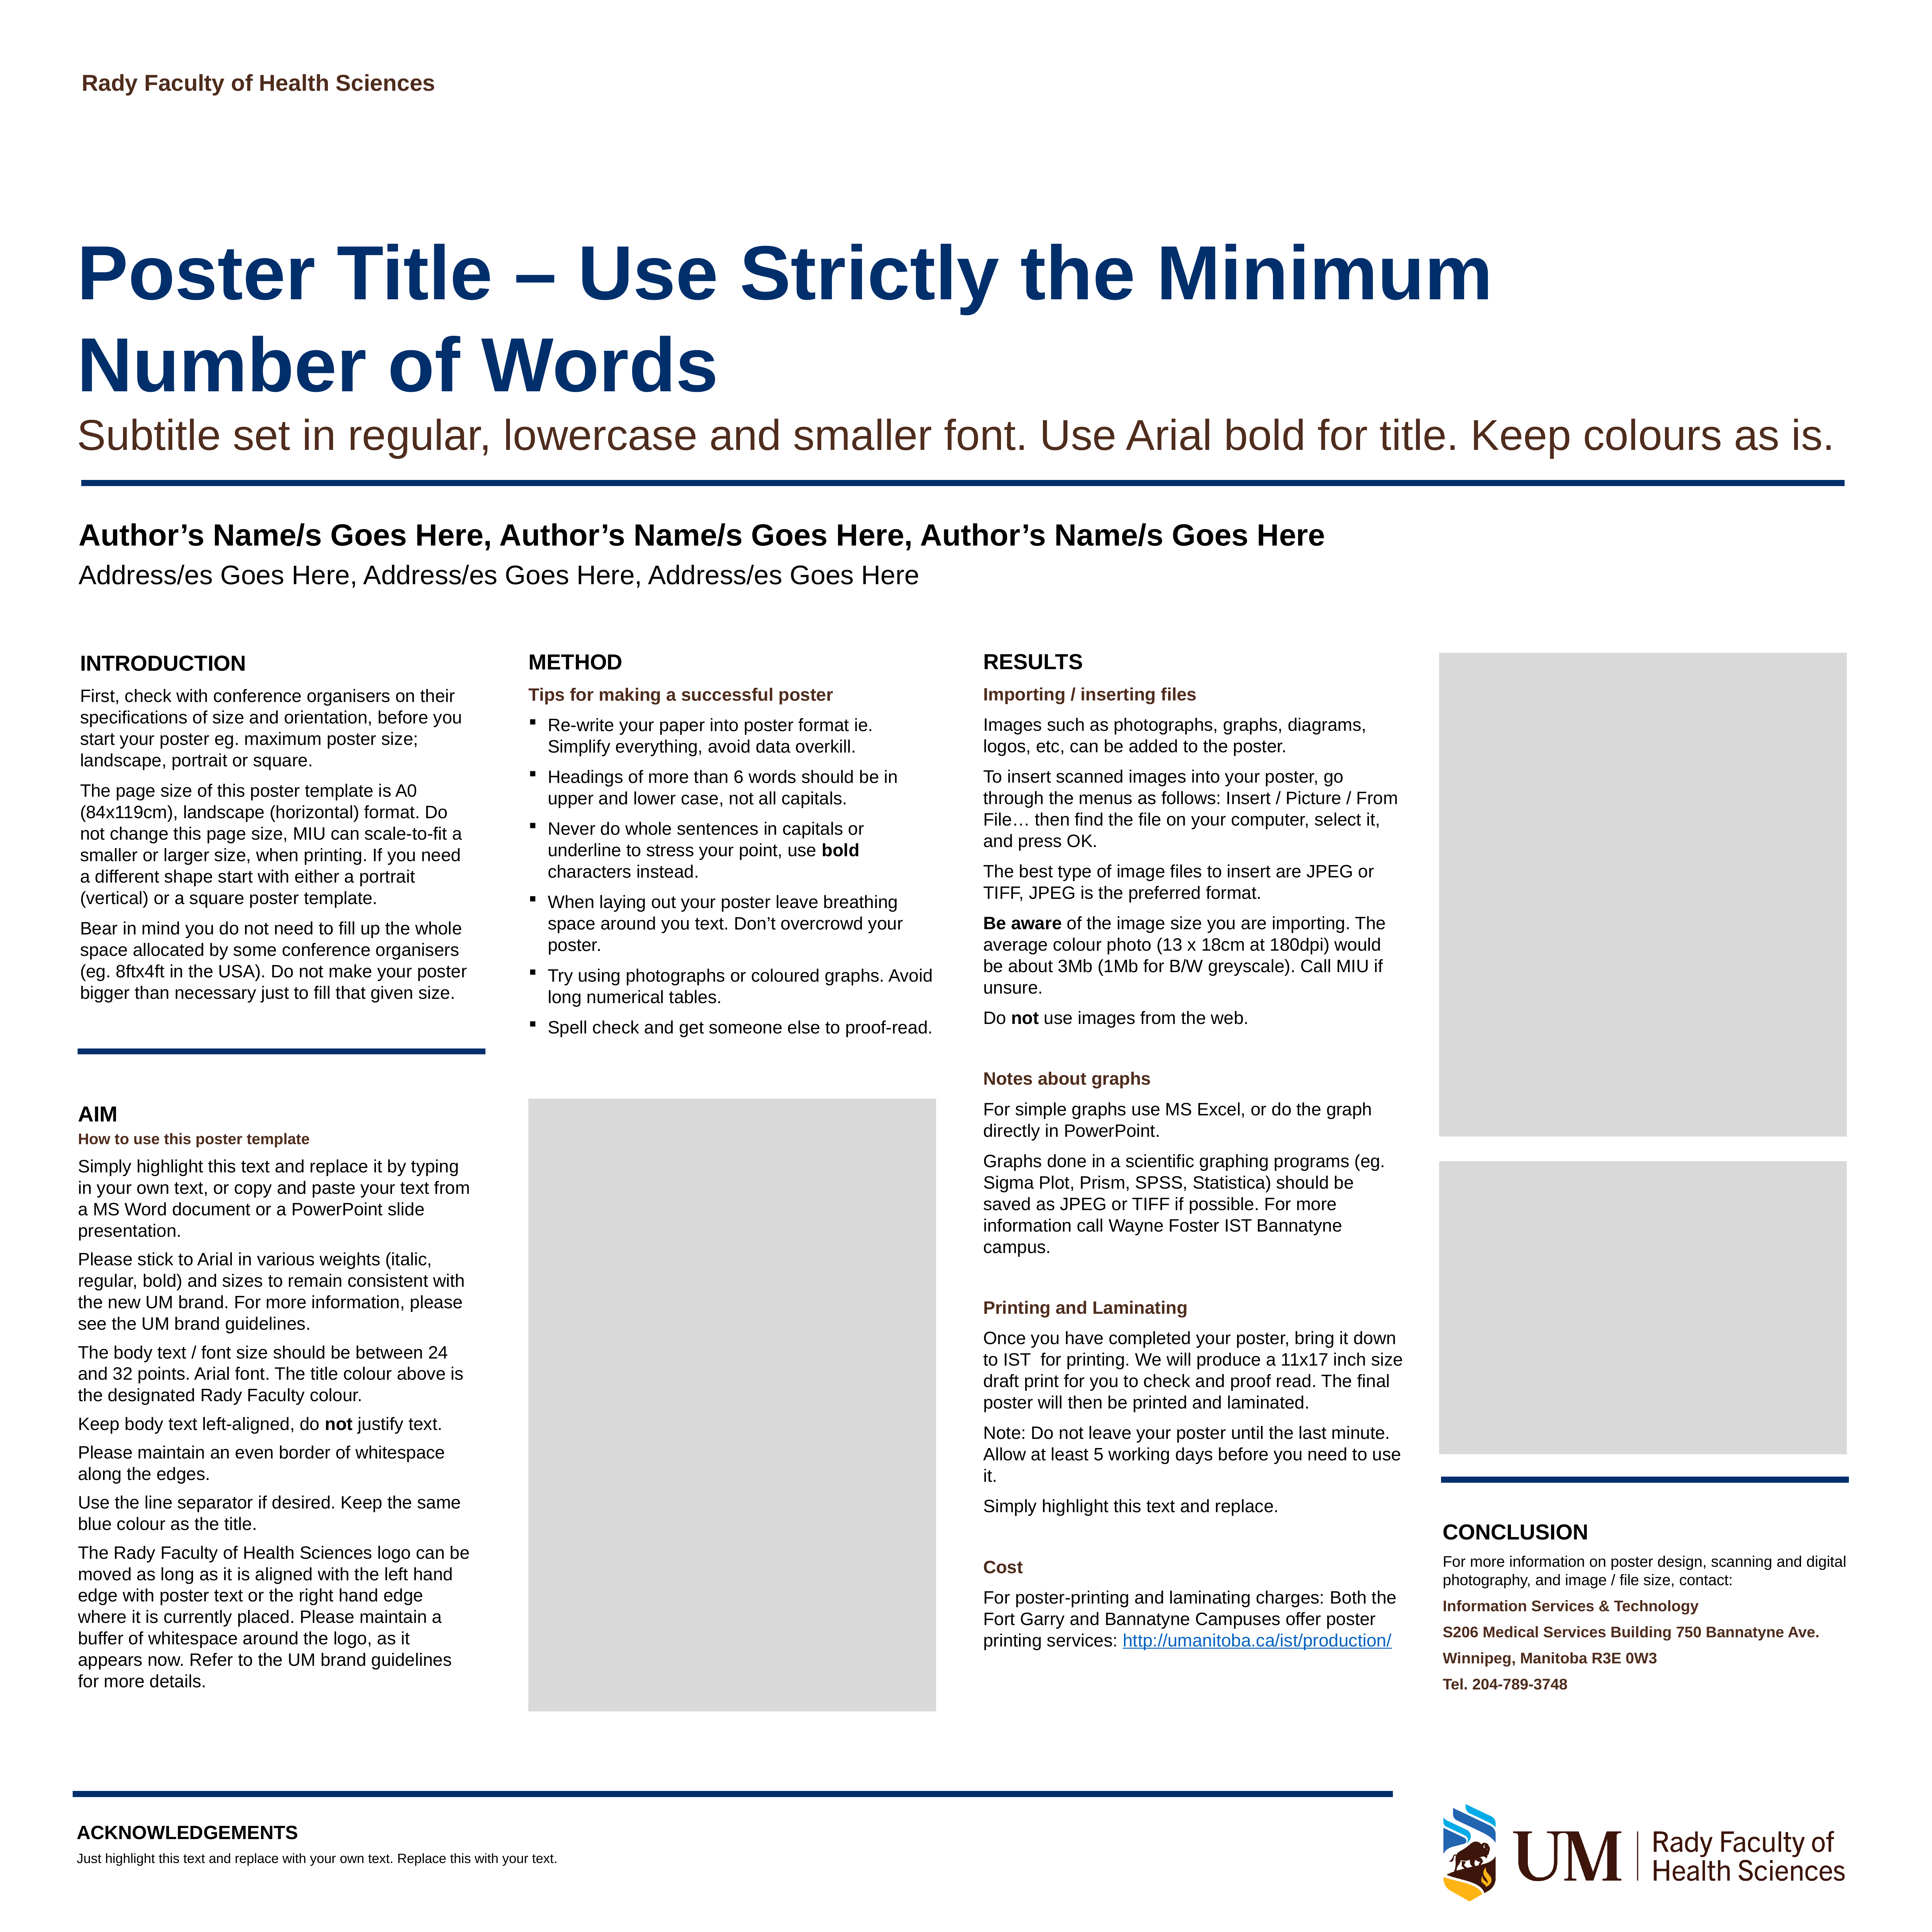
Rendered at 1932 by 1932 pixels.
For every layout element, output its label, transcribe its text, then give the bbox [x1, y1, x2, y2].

text_box Rady Faculty of Health Sciences [68, 54, 941, 98]
text_box Poster Title – Use Strictly the Minimum Number of Words Subtitle set in regular, lowercase and smaller font. Use Arial bold for title. Keep colours as is. [72, 220, 1894, 461]
text_box [1439, 1161, 1847, 1455]
text_box INTRODUCTION First, check with conference organisers on their specifications of size and orientation, before you start your poster eg. maximum poster size; landscape, portrait or square. The page size of this poster template is A0 (84x119cm), landscape (horizontal) format. Do not change this page size, MIU can scale-to-fit a smaller or larger size, when printing. If you need a different shape start with either a portrait (vertical) or a square poster template. Bear in mind you do not need to fill up the whole space allocated by some conference organisers (eg. 8ftx4ft in the USA). Do not make your poster bigger than necessary just to fill that given size. [66, 635, 485, 1048]
text_box CONCLUSION For more information on poster design, scanning and digital photography, and image / file size, contact: Information Services & Technology S206 Medical Services Building 750 Bannatyne Ave. Winnipeg, Manitoba R3E 0W3 Tel. 204-789-3748 [1429, 1504, 1863, 1713]
picture [1441, 1800, 1845, 1904]
text_box RESULTS Importing / inserting files Images such as photographs, graphs, diagrams, logos, etc, can be added to the poster. To insert scanned images into your poster, go through the menus as follows: Insert / Picture / From File… then find the file on your computer, select it, and press OK. The best type of image files to insert are JPEG or TIFF, JPEG is the preferred format. Be aware of the image size you are importing. The average colour photo (13 x 18cm at 180dpi) would be about 3Mb (1Mb for B/W greyscale). Call MIU if unsure. Do not use images from the web. Notes about graphs For simple graphs use MS Excel, or do the graph directly in PowerPoint. Graphs done in a scientific graphing programs (eg. Sigma Plot, Prism, SPSS, Statistica) should be saved as JPEG or TIFF if possible. For more information call Wayne Foster IST Bannatyne campus. Printing and Laminating Once you have completed your poster, bring it down to IST for printing. We will produce a 11x17 inch size draft print for you to check and proof read. The final poster will then be printed and laminated. Note: Do not leave your poster until the last minute. Allow at least 5 working days before you need to use it. Simply highlight this text and replace. Cost For poster-printing and laminating charges: Both the Fort Garry and Bannatyne Campuses offer poster printing services: http://umanitoba.ca/ist/production/ [970, 634, 1419, 1725]
text_box Author’s Name/s Goes Here, Author’s Name/s Goes Here, Author’s Name/s Goes Here Address/es Goes Here, Address/es Goes Here, Address/es Goes Here [65, 501, 1635, 596]
text_box [1439, 652, 1847, 1137]
text_box ACKNOWLEDGEMENTS Just highlight this text and replace with your own text. Replace this with your text. [63, 1806, 1419, 1892]
text_box METHOD Tips for making a successful poster Re-write your paper into poster format ie. Simplify everything, avoid data overkill. Headings of more than 6 words should be in upper and lower case, not all capitals. Never do whole sentences in capitals or underline to stress your point, use bold characters instead. When laying out your poster leave breathing space around you text. Don’t overcrowd your poster. Try using photographs or coloured graphs. Avoid long numerical tables. Spell check and get someone else to proof-read. [515, 634, 949, 1087]
text_box AIM How to use this poster template Simply highlight this text and replace it by typing in your own text, or copy and paste your text from a MS Word document or a PowerPoint slide presentation. Please stick to Arial in various weights (italic, regular, bold) and sizes to remain consistent with the new UM brand. For more information, please see the UM brand guidelines. The body text / font size should be between 24 and 32 points. Arial font. The title colour above is the designated Rady Faculty colour. Keep body text left-aligned, do not justify text. Please maintain an even border of whitespace along the edges. Use the line separator if desired. Keep the same blue colour as the title. The Rady Faculty of Health Sciences logo can be moved as long as it is aligned with the left hand edge with poster text or the right hand edge where it is currently placed. Please maintain a buffer of whitespace around the logo, as it appears now. Refer to the UM brand guidelines for more details. [64, 1086, 488, 1746]
text_box [528, 1098, 936, 1712]
